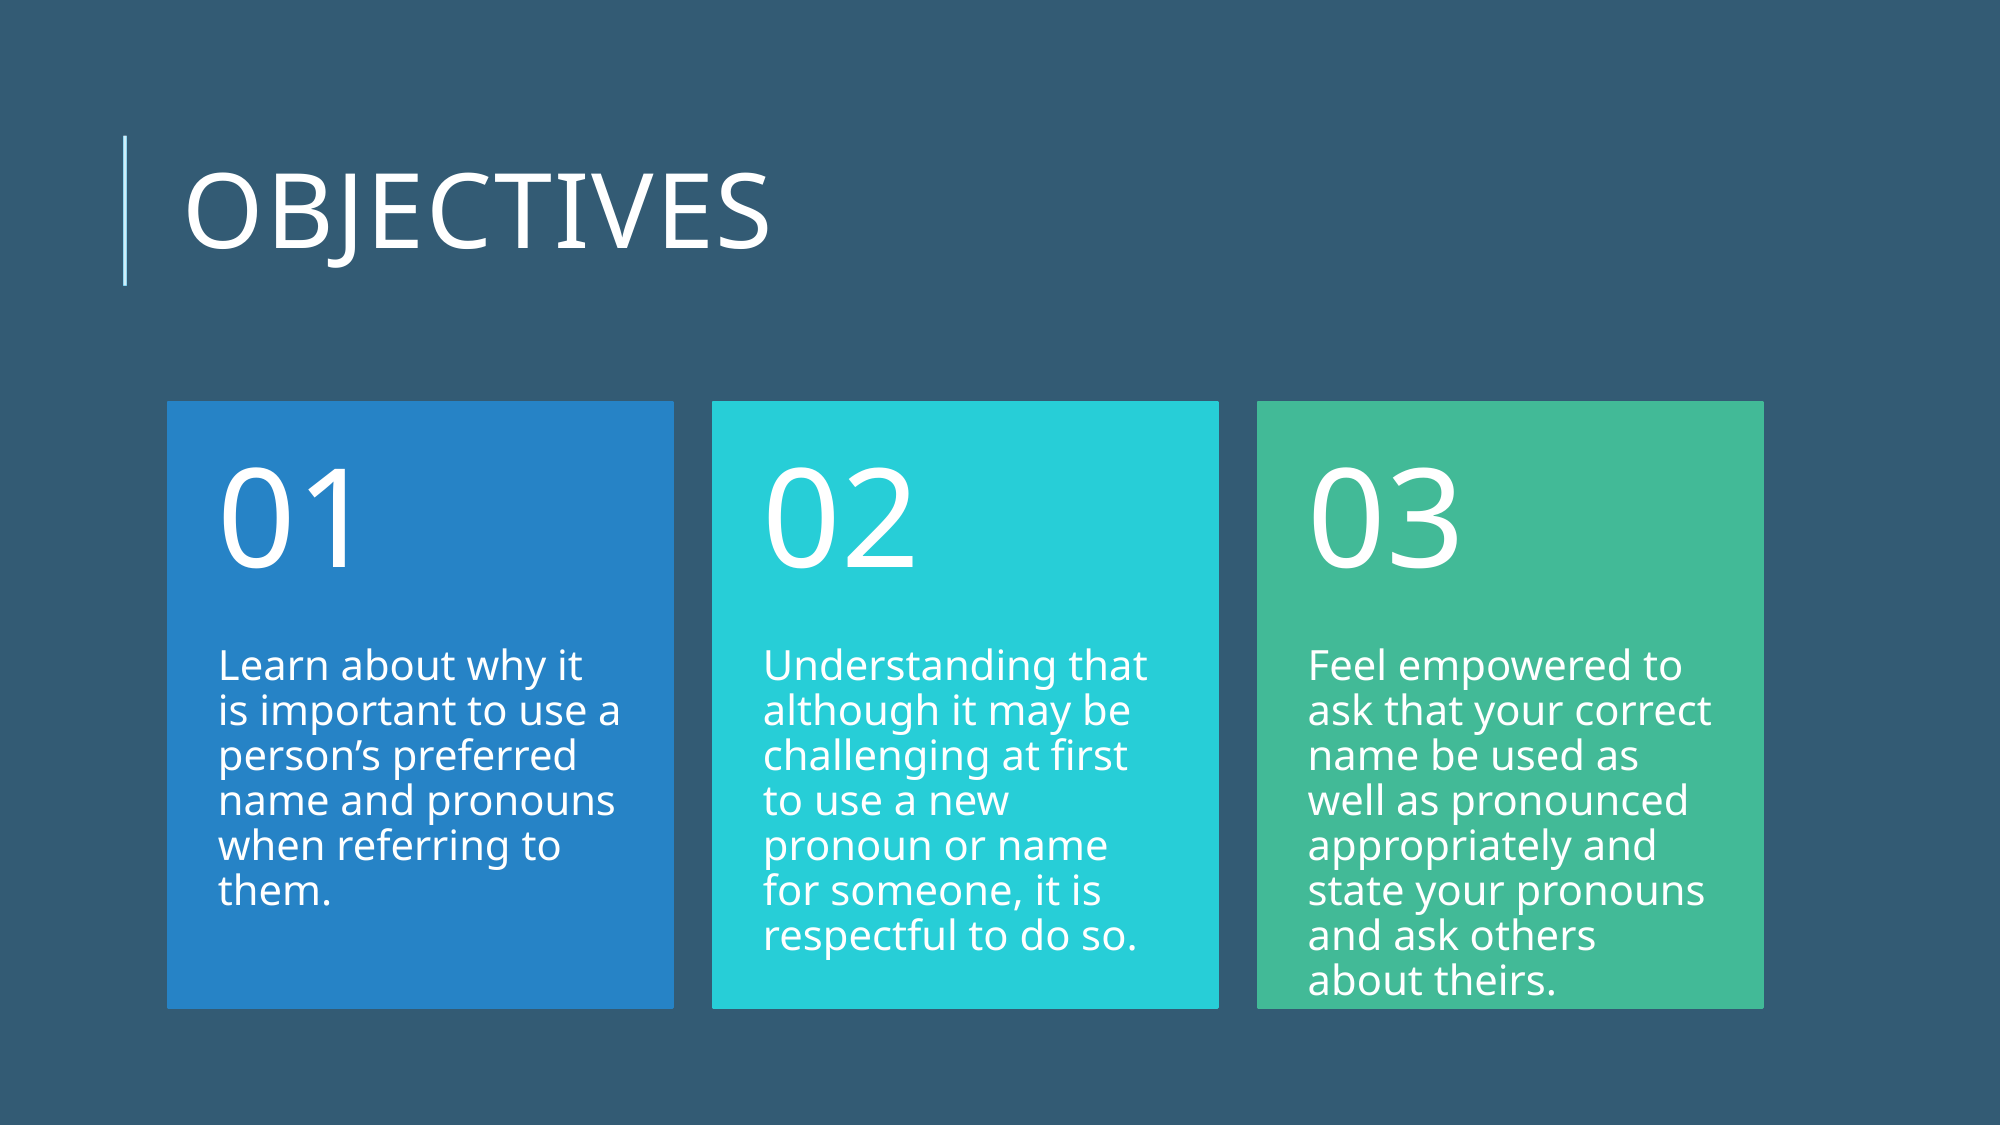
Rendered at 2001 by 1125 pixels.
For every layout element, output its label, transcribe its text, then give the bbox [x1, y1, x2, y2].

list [167, 374, 1763, 1036]
title Objectives [168, 96, 1763, 342]
